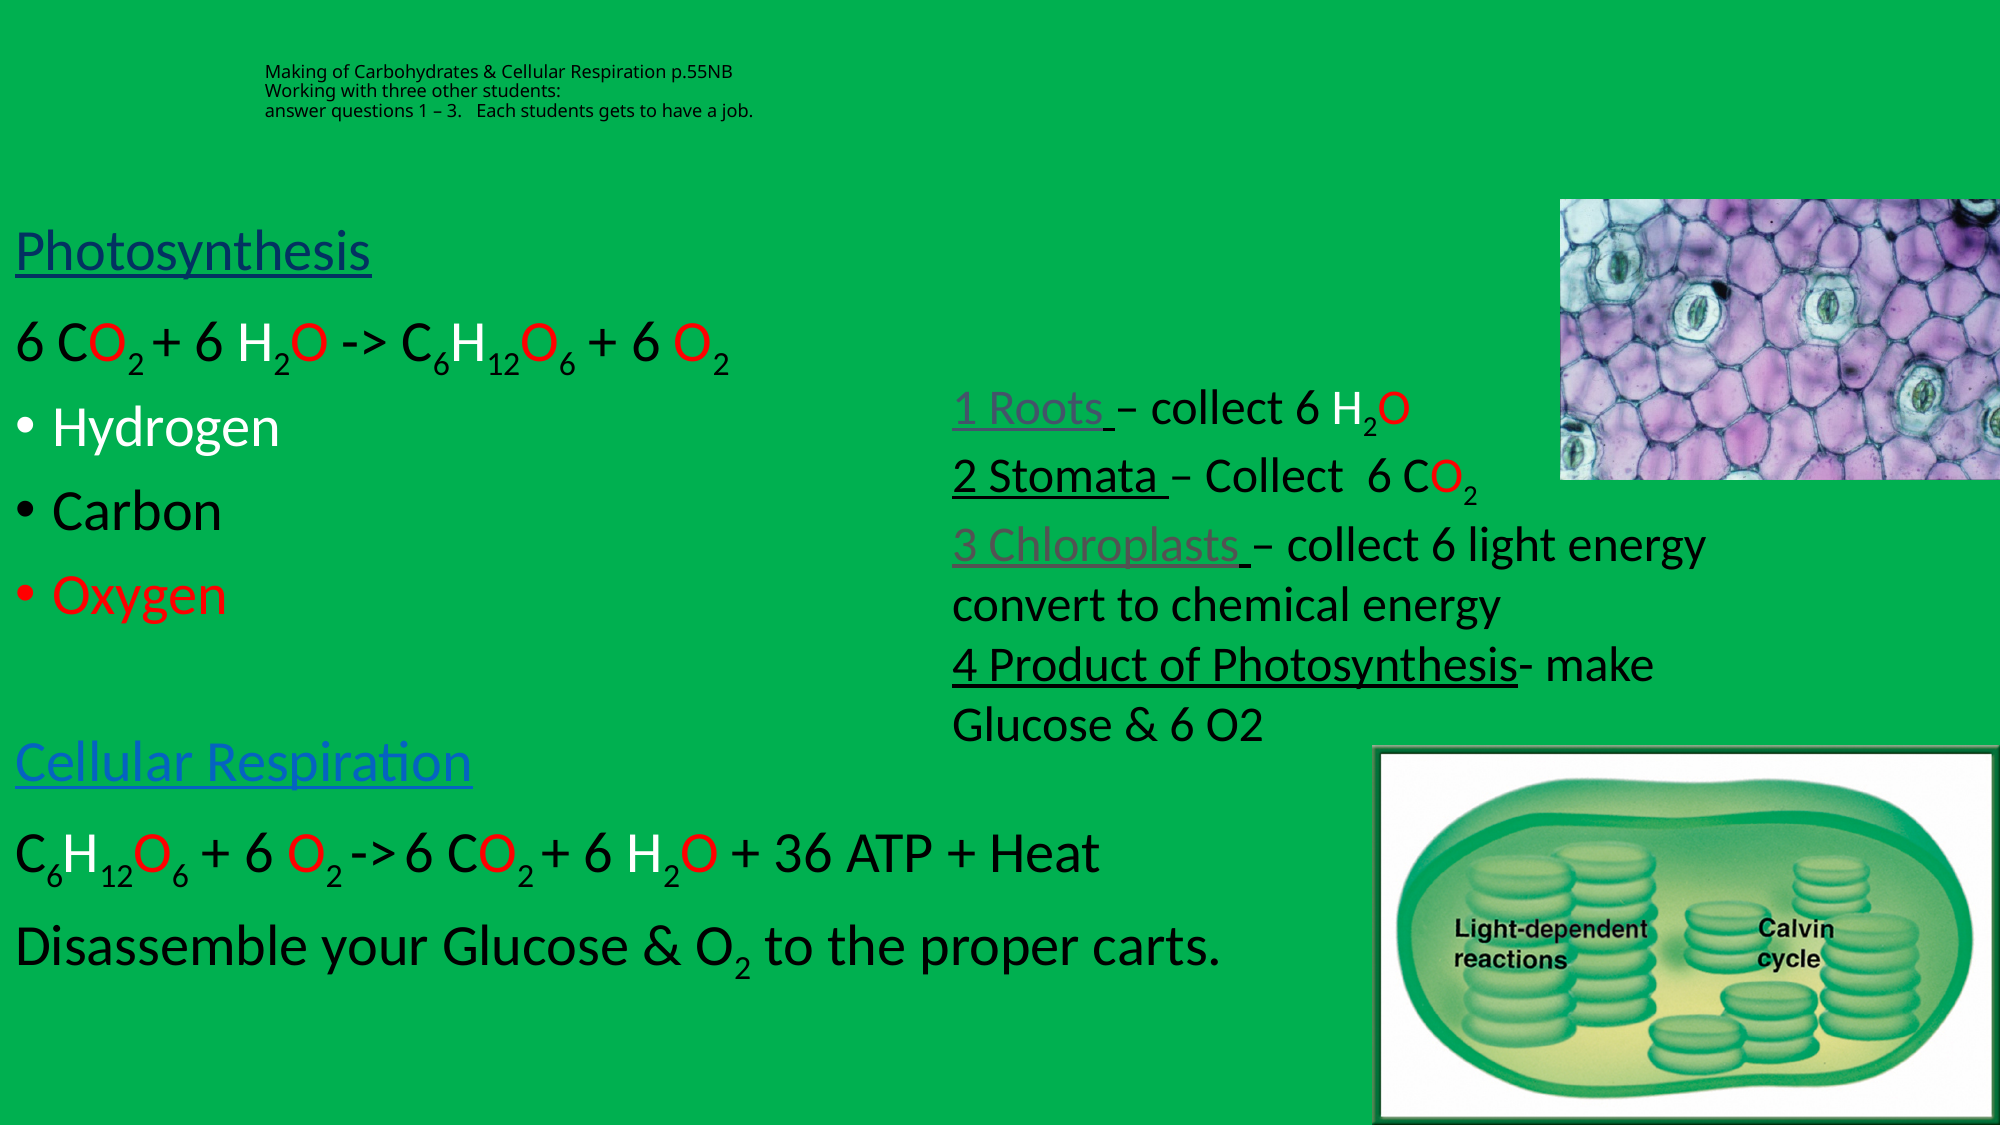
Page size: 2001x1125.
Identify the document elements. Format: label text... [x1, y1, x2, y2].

list Photosynthesis 6 CO2 + 6 H2O -> C6H12O6 + 6 O2 Hydrogen Carbon Oxygen Cellular Respiration C6H12O6 + 6 O2 -> 6 CO2 + 6 H2O + 36 ATP + Heat Disassemble your Glucose & O2 to the proper carts. [0, 212, 1560, 1125]
picture [1560, 199, 2000, 480]
picture [1372, 745, 2000, 1125]
title Making of Carbohydrates & Cellular Respiration p.55NB Working with three other students: answer questions 1 – 3. Each students gets to have a job. [249, 0, 1750, 188]
text_box 1 Roots – collect 6 H2O 2 Stomata – Collect 6 CO2 3 Chloroplasts – collect 6 light energy convert to chemical energy 4 Product of Photosynthesis- make Glucose & 6 O2 [937, 367, 1813, 759]
